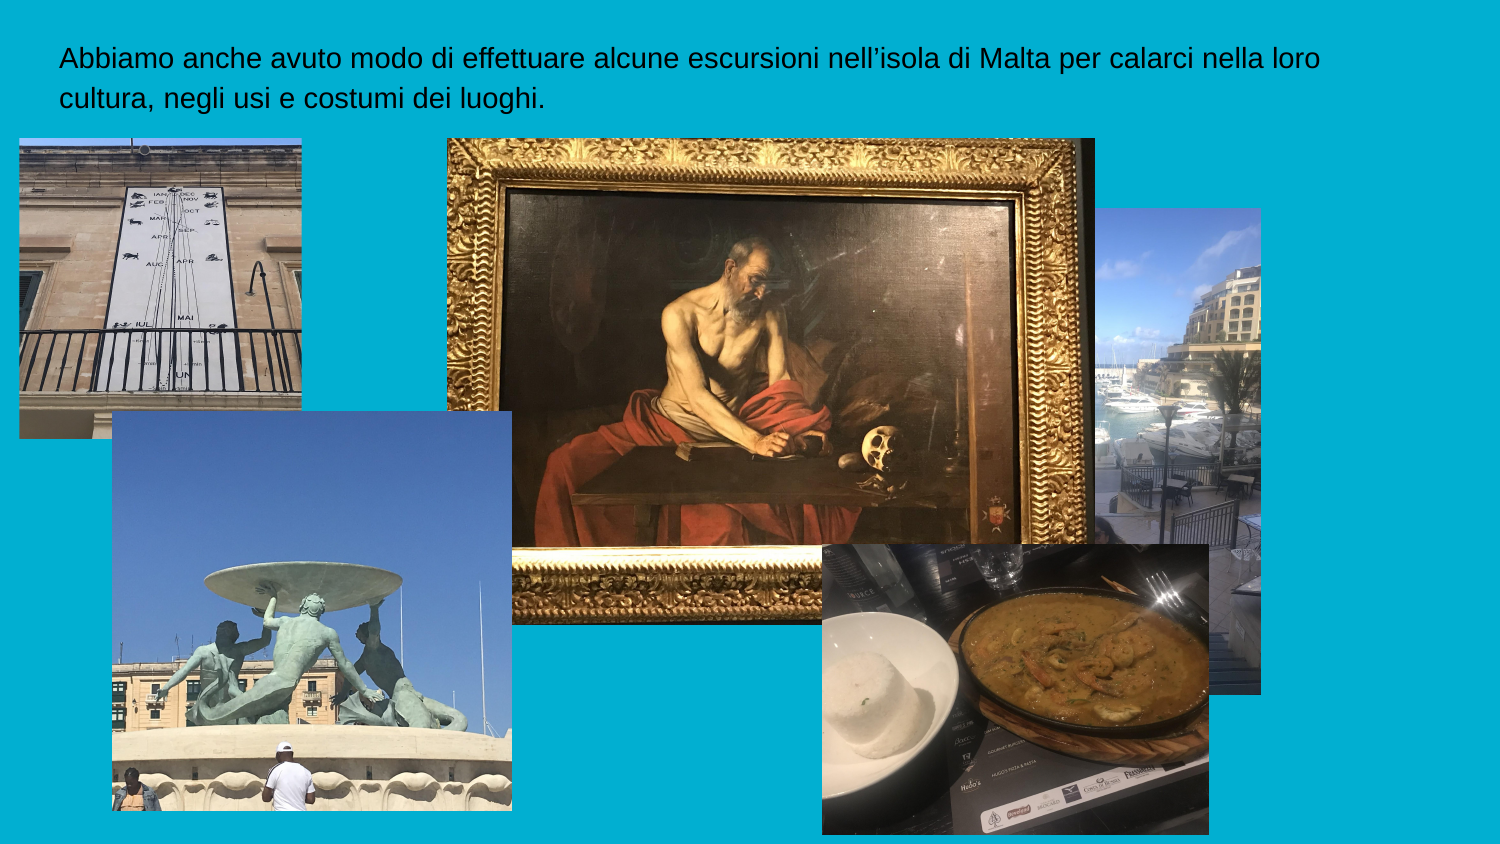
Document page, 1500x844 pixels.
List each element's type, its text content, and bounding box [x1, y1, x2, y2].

picture [18, 138, 1261, 836]
title Abbiamo anche avuto modo di effettuare alcune escursioni nell’isola di Malta per calarci nella loro cultura, negli usi e costumi dei luoghi. [44, 18, 1442, 139]
